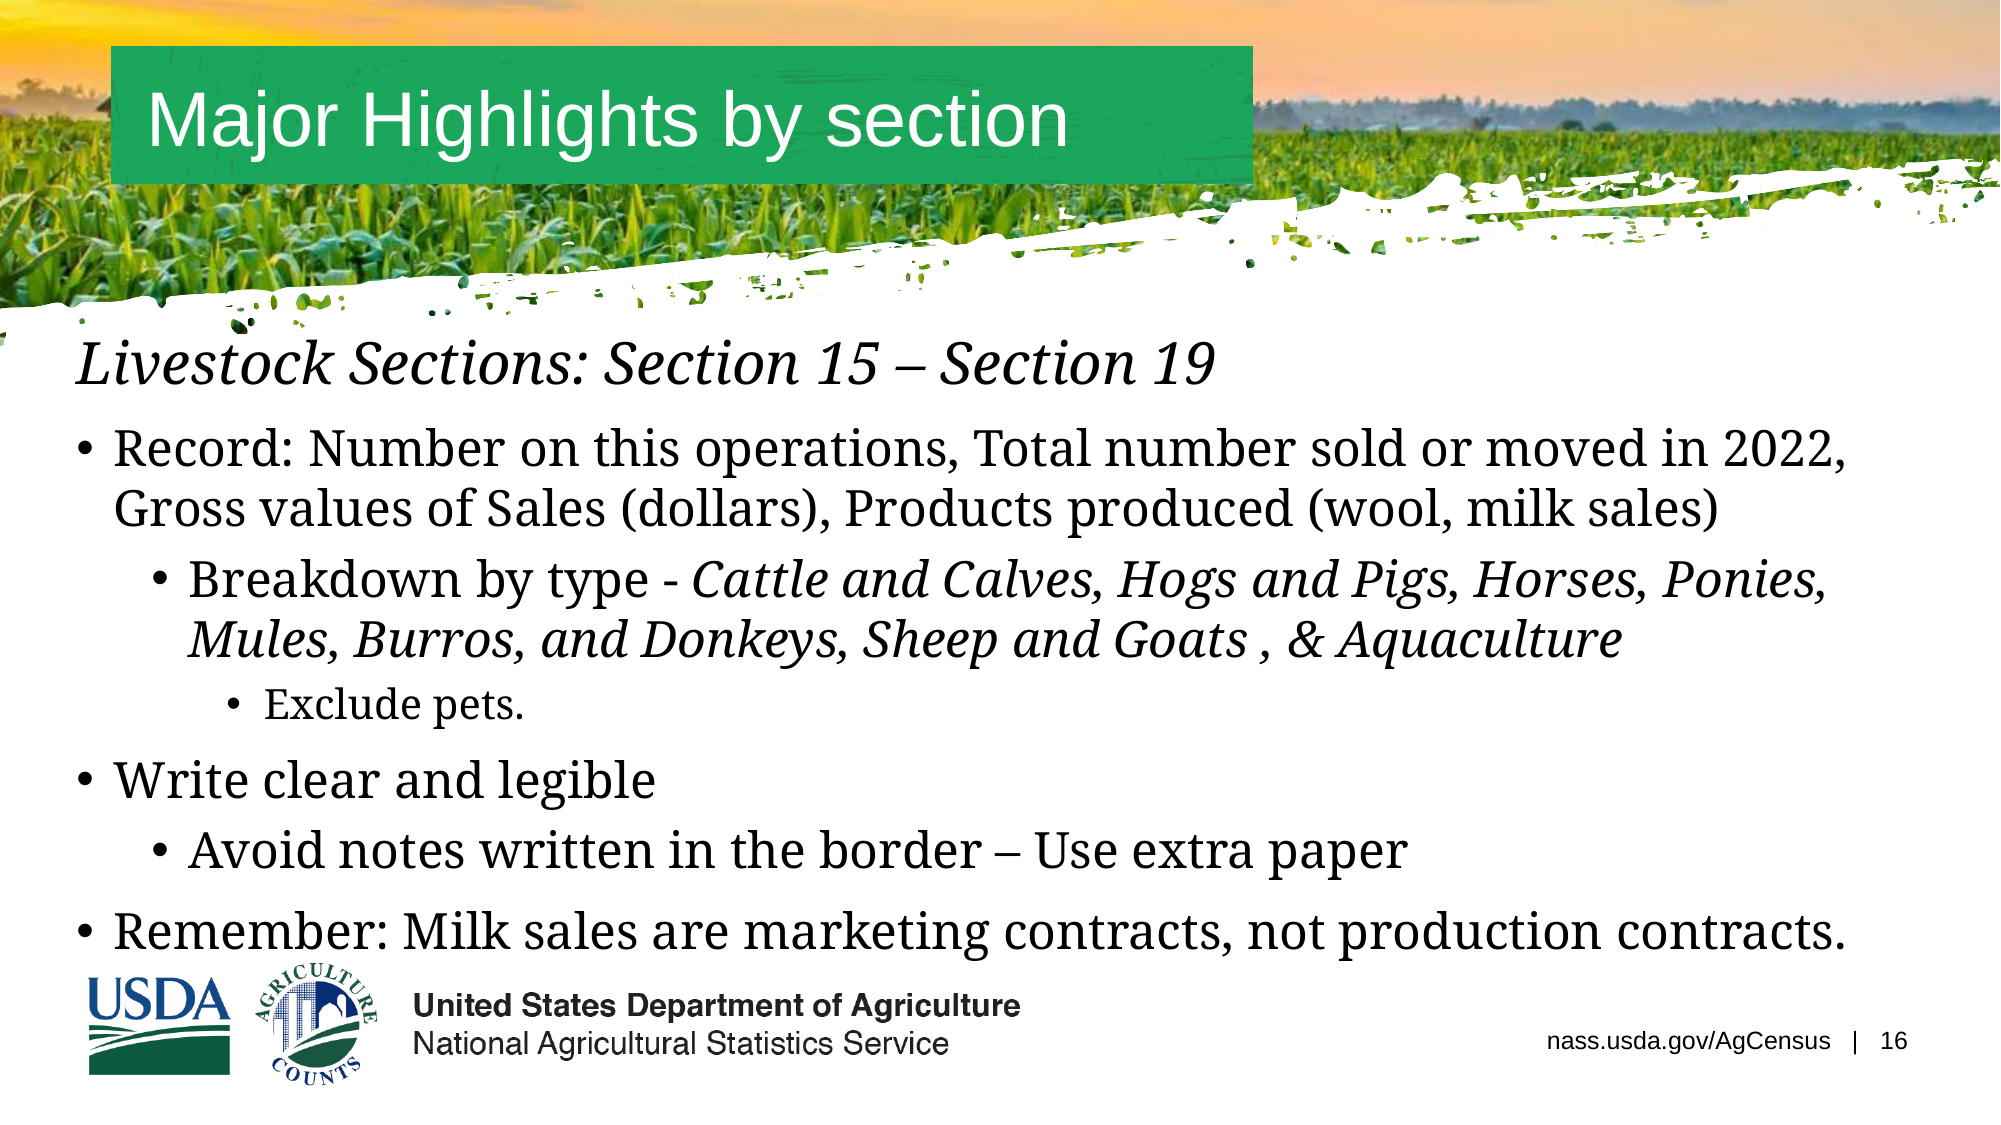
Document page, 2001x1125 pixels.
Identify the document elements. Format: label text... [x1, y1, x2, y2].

text_box Livestock Sections: Section 15 – Section 19 Record: Number on this operations, Total number sold or moved in 2022, Gross values of Sales (dollars), Products produced (wool, milk sales) Breakdown by type - Cattle and Calves, Hogs and Pigs, Horses, Ponies, Mules, Burros, and Donkeys, Sheep and Goats , & Aquaculture Exclude pets. Write clear and legible Avoid notes written in the border – Use extra paper Remember: Milk sales are marketing contracts, not production contracts. [61, 318, 1946, 1054]
text_box Major Highlights by section [131, 71, 1289, 224]
picture [0, 0, 2000, 528]
picture [56, 821, 1071, 1125]
